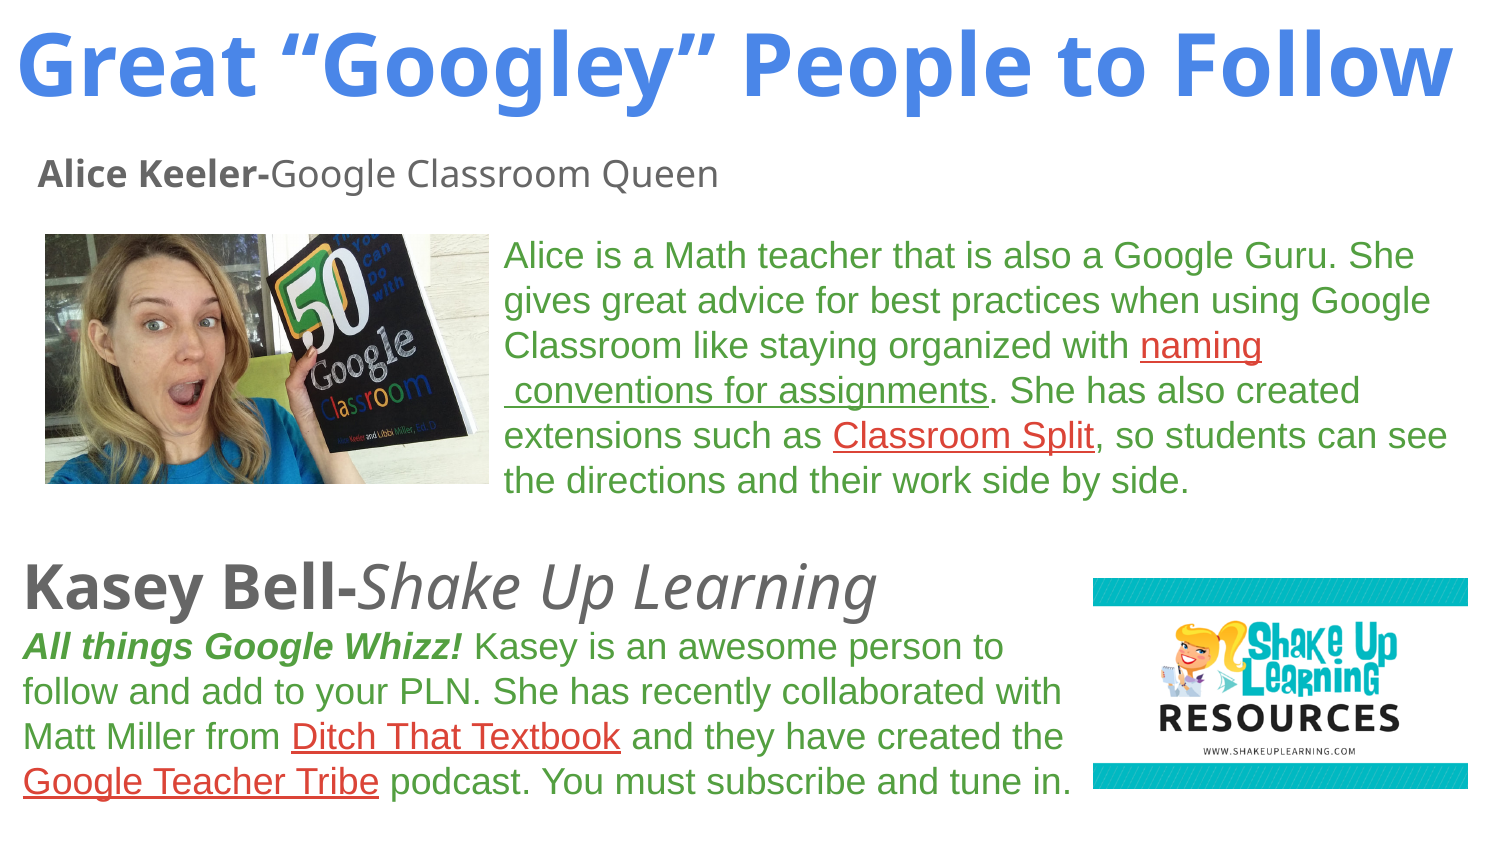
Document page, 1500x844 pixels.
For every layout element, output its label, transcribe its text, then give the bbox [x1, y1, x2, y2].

text_box Kasey Bell-Shake Up Learning All things Google Whizz! Kasey is an awesome person to follow and add to your PLN. She has recently collaborated with Matt Miller from Ditch That Textbook and they have created the Google Teacher Tribe podcast. You must subscribe and tune in. [7, 531, 1100, 806]
list Alice Keeler-Google Classroom Queen [22, 128, 1478, 532]
picture [44, 234, 489, 485]
picture [1093, 578, 1469, 790]
text_box Alice is a Math teacher that is also a Google Guru. She gives great advice for best practices when using Google Classroom like staying organized with naming conventions for assignments. She has also created extensions such as Classroom Split, so students can see the directions and their work side by side. [488, 222, 1468, 511]
title Great “Googley” People to Follow [0, 11, 1488, 112]
